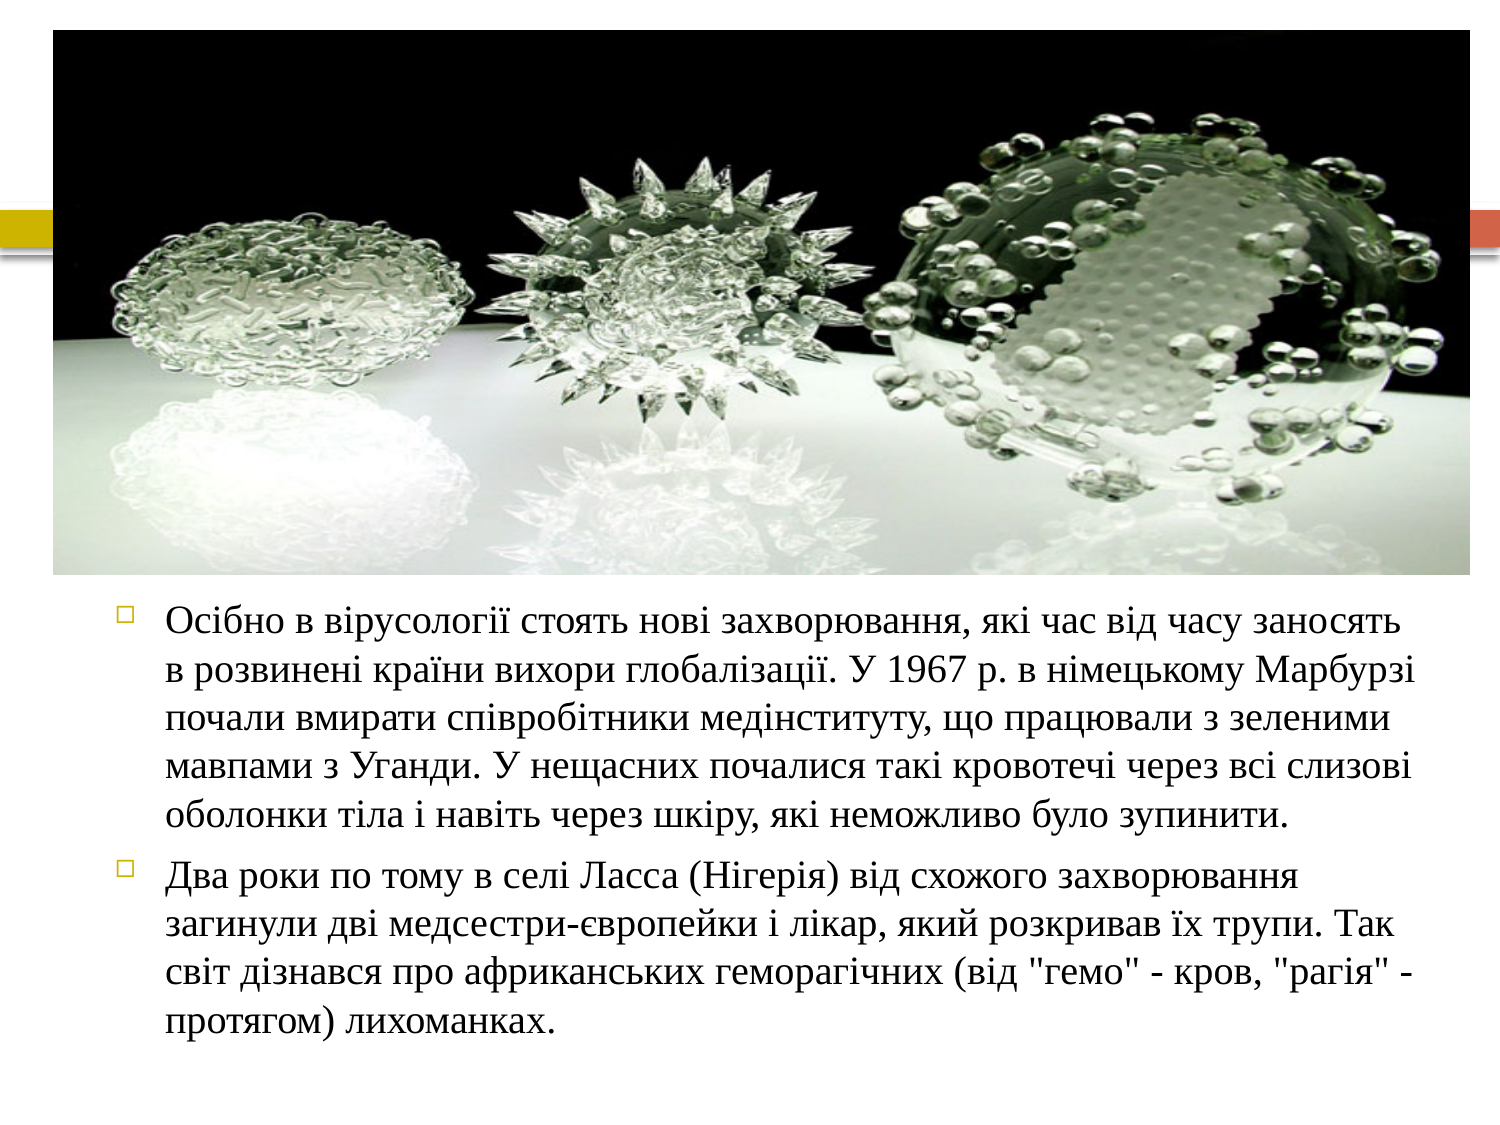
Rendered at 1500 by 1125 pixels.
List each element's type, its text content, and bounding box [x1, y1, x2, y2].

list Осібно в вірусології стоять нові захворювання, які час від часу заносять в розвинені країни вихори глобалізації. У 1967 р. в німецькому Марбурзі почали вмирати співробітники медінституту, що працювали з зеленими мавпами з Уганди. У нещасних почалися такі кровотечі через всі слизові оболонки тіла і навіть через шкіру, які неможливо було зупинити. Два роки по тому в селі Ласса (Нігерія) від схожого захворювання загинули дві медсестри-європейки і лікар, який розкривав їх трупи. Так світ дізнався про африканських геморагічних (від "гемо" - кров, "рагія" - протягом) лихоманках. [100, 586, 1438, 1083]
picture [52, 30, 1470, 575]
